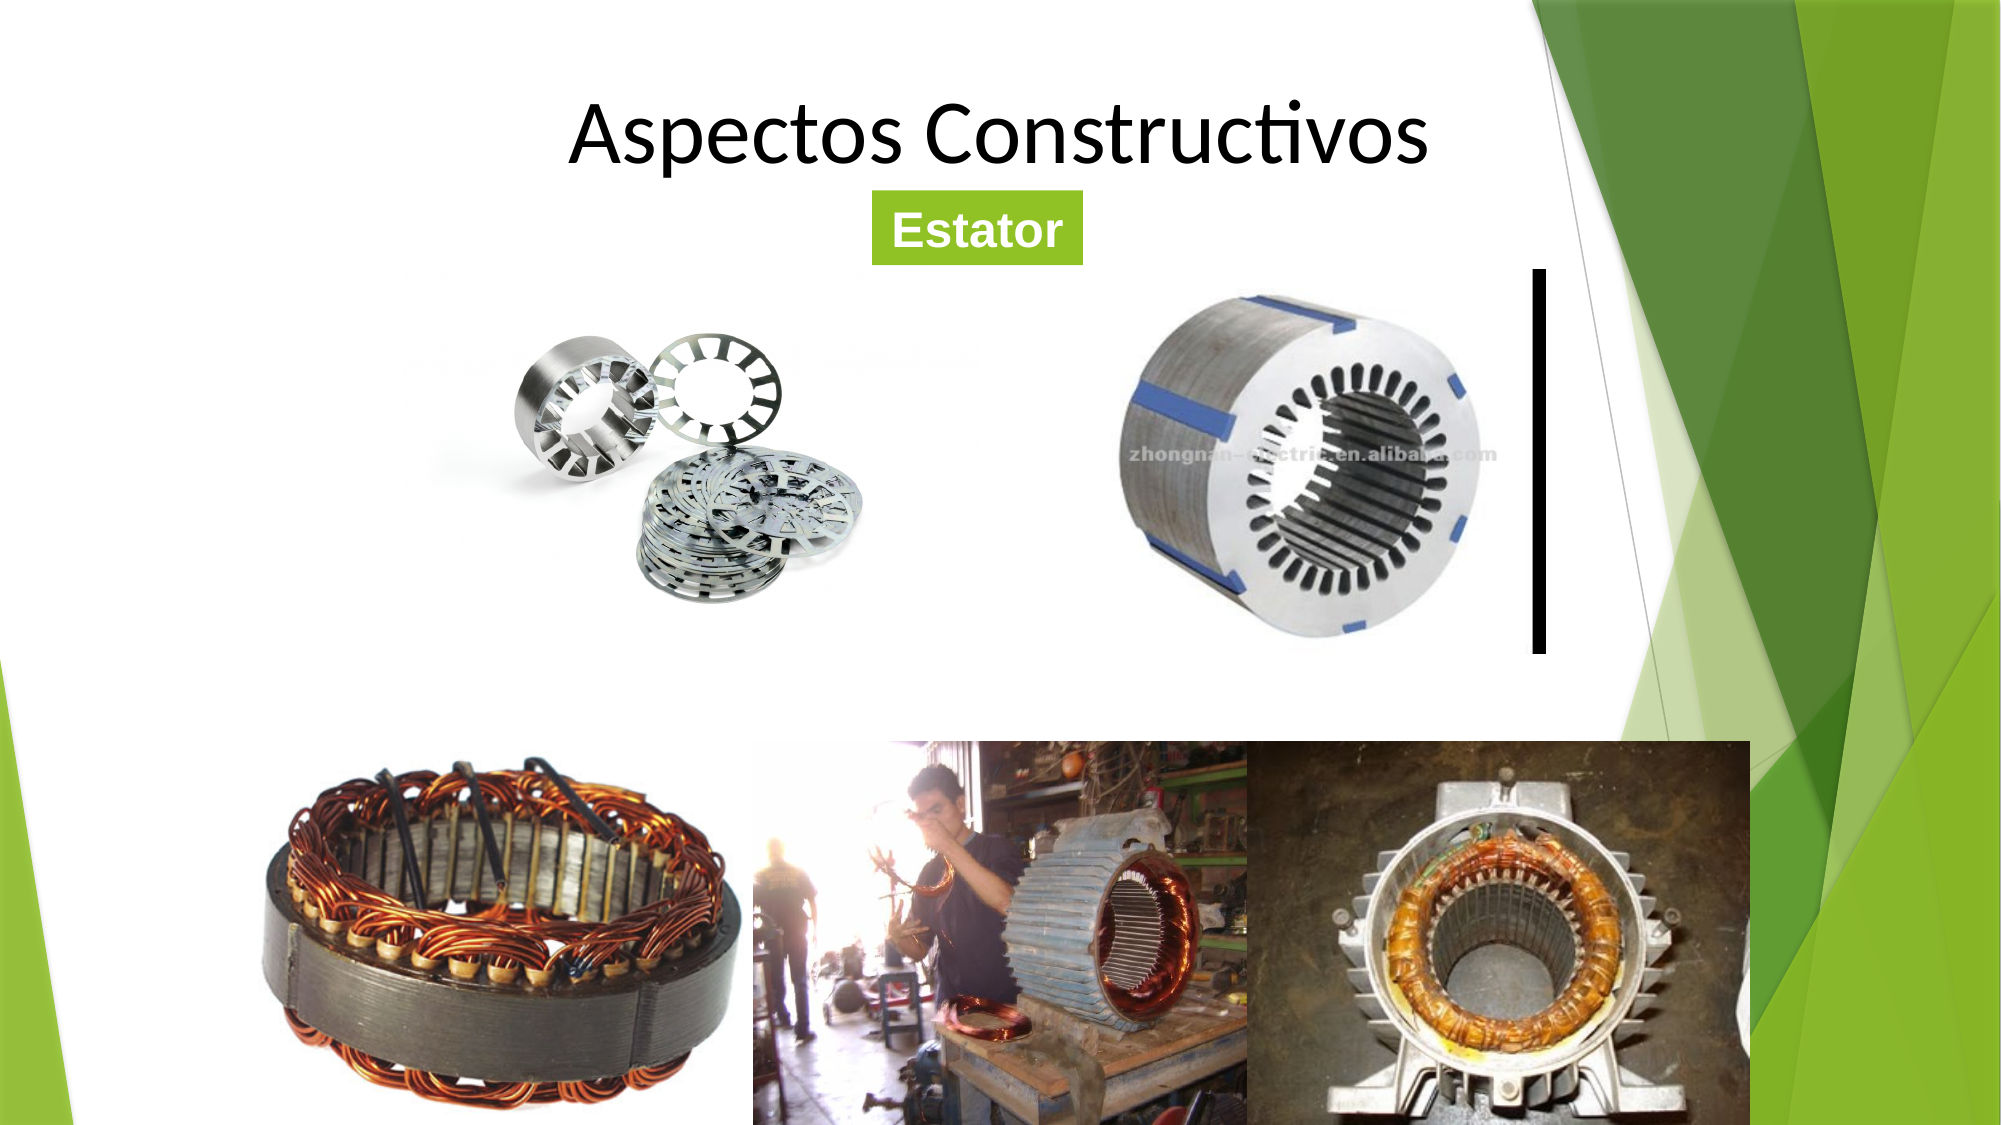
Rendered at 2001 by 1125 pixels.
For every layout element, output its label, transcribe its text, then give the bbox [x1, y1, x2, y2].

text_box [273, 0, 774, 195]
text_box Aspectos Constructivos [324, 87, 1675, 276]
picture [401, 268, 979, 654]
picture [249, 740, 1751, 1125]
picture [1081, 268, 1546, 654]
